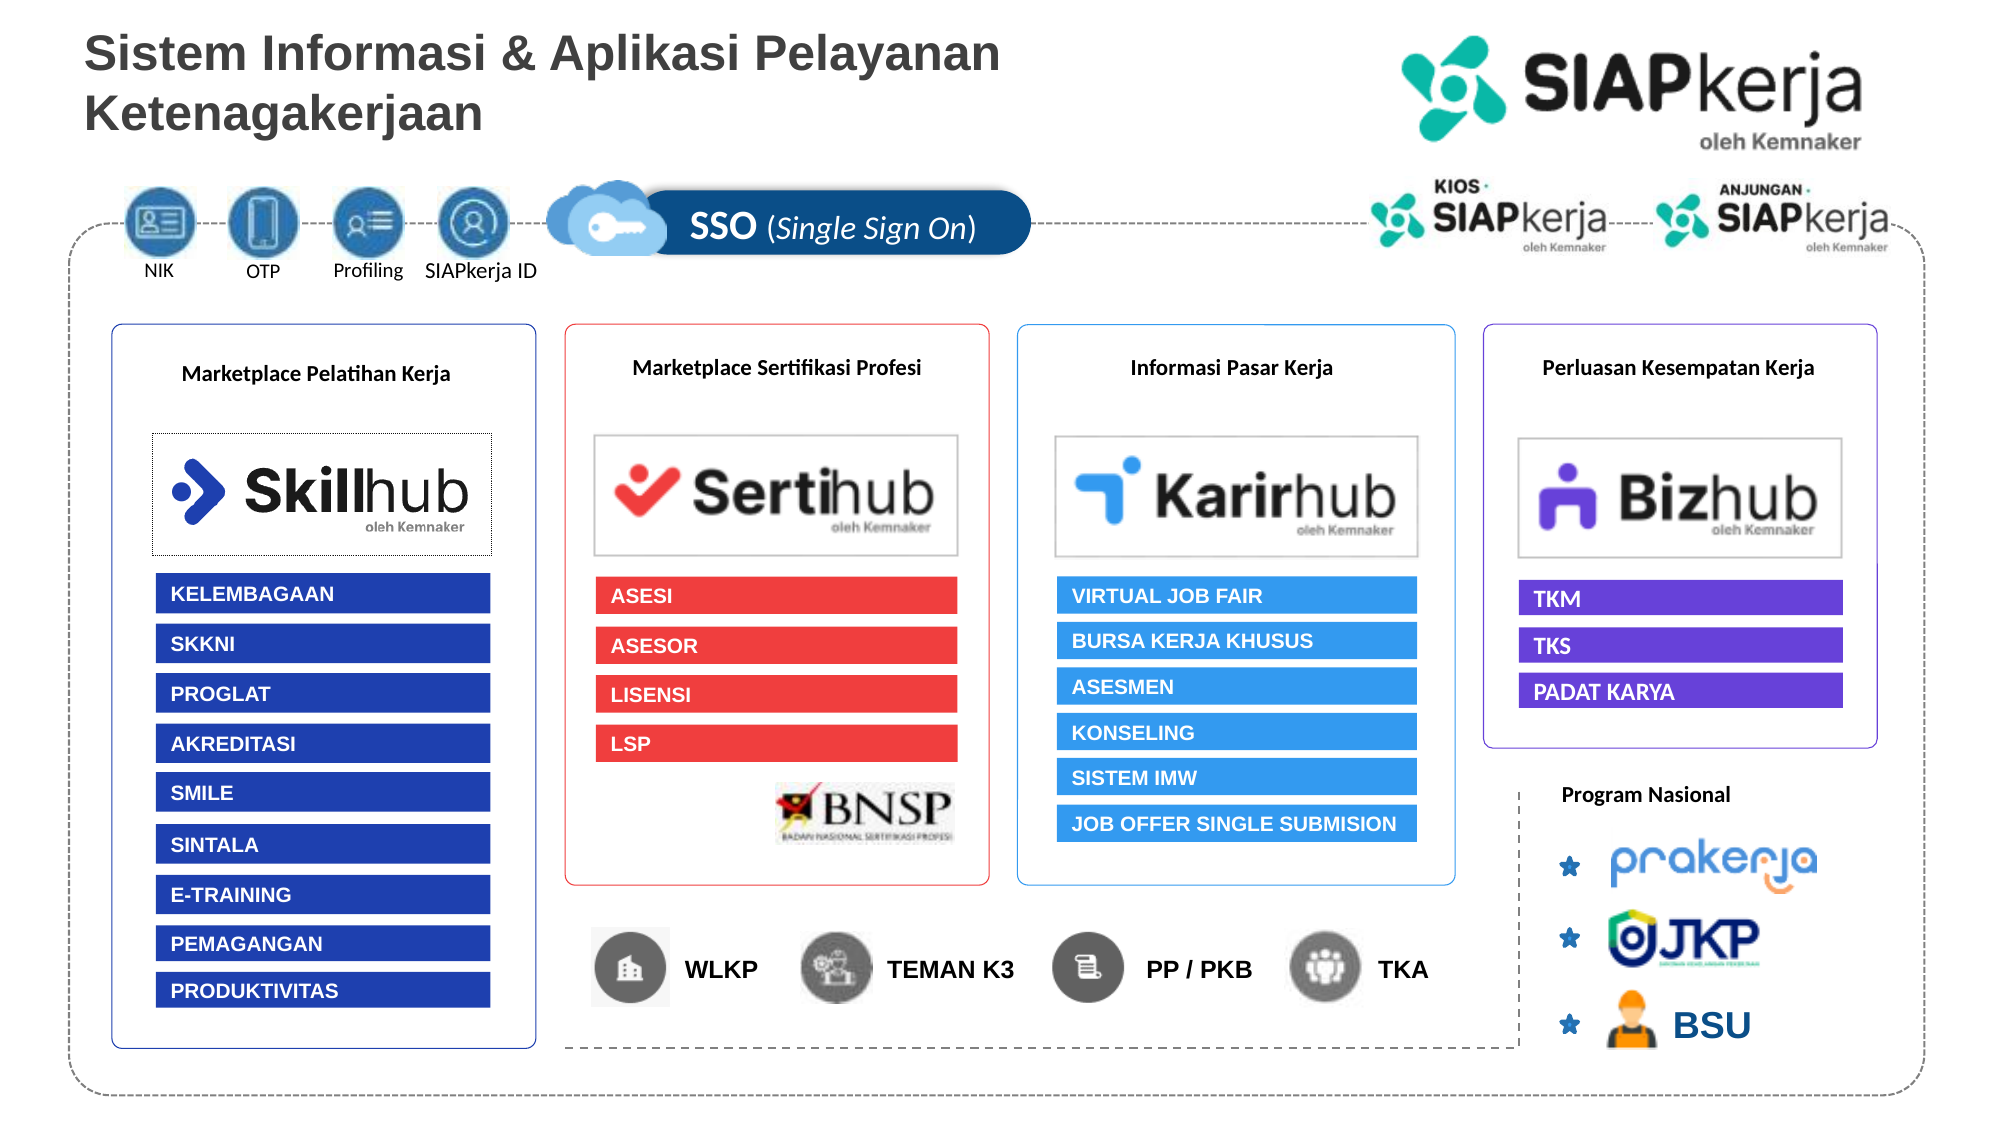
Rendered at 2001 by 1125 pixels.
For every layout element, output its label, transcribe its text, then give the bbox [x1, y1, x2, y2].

text_box JOB OFFER SINGLE SUBMISION [1055, 802, 1419, 844]
text_box SISTEM IMW [1055, 756, 1419, 797]
text_box OTP [231, 267, 296, 290]
picture [546, 180, 667, 257]
picture [1052, 434, 1421, 560]
text_box Informasi Pasar Kerja [1115, 345, 1481, 388]
text_box NIK [129, 268, 189, 290]
text_box Profiling [318, 249, 410, 290]
text_box Marketplace Sertifikasi Profesi [617, 345, 987, 388]
text_box ASESOR [594, 625, 959, 666]
picture [775, 782, 955, 845]
text_box SIAPkerja ID [410, 248, 553, 291]
text_box Sistem Informasi & Aplikasi Pelayanan Ketenagakerjaan [69, 12, 1299, 148]
picture [1284, 928, 1366, 1010]
text_box BSU [1664, 993, 1767, 1054]
text_box ASESI [594, 575, 959, 616]
text_box Marketplace Pelatihan Kerja [166, 350, 545, 394]
picture [124, 186, 197, 259]
text_box [109, 322, 538, 1051]
text_box [66, 221, 1927, 1098]
text_box [1559, 855, 1581, 877]
text_box PROGLAT [154, 671, 492, 715]
text_box PP / PKB [1132, 946, 1268, 992]
text_box SSO (Single Sign On) [671, 188, 1034, 257]
picture [591, 927, 670, 1007]
picture [1368, 176, 1609, 256]
text_box TKM [1517, 578, 1845, 617]
picture [332, 186, 405, 260]
picture [1046, 927, 1128, 1009]
text_box ASESMEN [1055, 665, 1419, 707]
text_box TKS [1517, 625, 1845, 665]
text_box [1015, 322, 1458, 888]
text_box TKA [1370, 946, 1445, 992]
text_box Program Nasional [1547, 772, 1916, 815]
text_box KONSELING [1055, 711, 1419, 752]
text_box PADAT KARYA [1517, 671, 1845, 710]
text_box LSP [594, 722, 960, 764]
picture [1607, 908, 1762, 971]
picture [437, 186, 510, 260]
text_box WLKP [675, 946, 774, 992]
text_box [1481, 322, 1880, 751]
picture [592, 431, 961, 559]
text_box BURSA KERJA KHUSUS [1055, 620, 1419, 661]
picture [1516, 435, 1845, 561]
text_box [563, 322, 992, 888]
text_box LISENSI [594, 673, 959, 715]
picture [799, 931, 873, 1004]
text_box VIRTUAL JOB FAIR [1055, 574, 1419, 616]
picture [1652, 178, 1891, 258]
text_box TEMAN K3 [876, 945, 1030, 991]
text_box [1559, 927, 1581, 948]
picture [1611, 827, 1817, 894]
picture [149, 429, 494, 558]
text_box Perluasan Kesempatan Kerja [1527, 344, 1869, 387]
picture [227, 186, 300, 260]
text_box [1559, 1013, 1581, 1034]
picture [1394, 28, 1871, 160]
picture [1603, 988, 1662, 1050]
